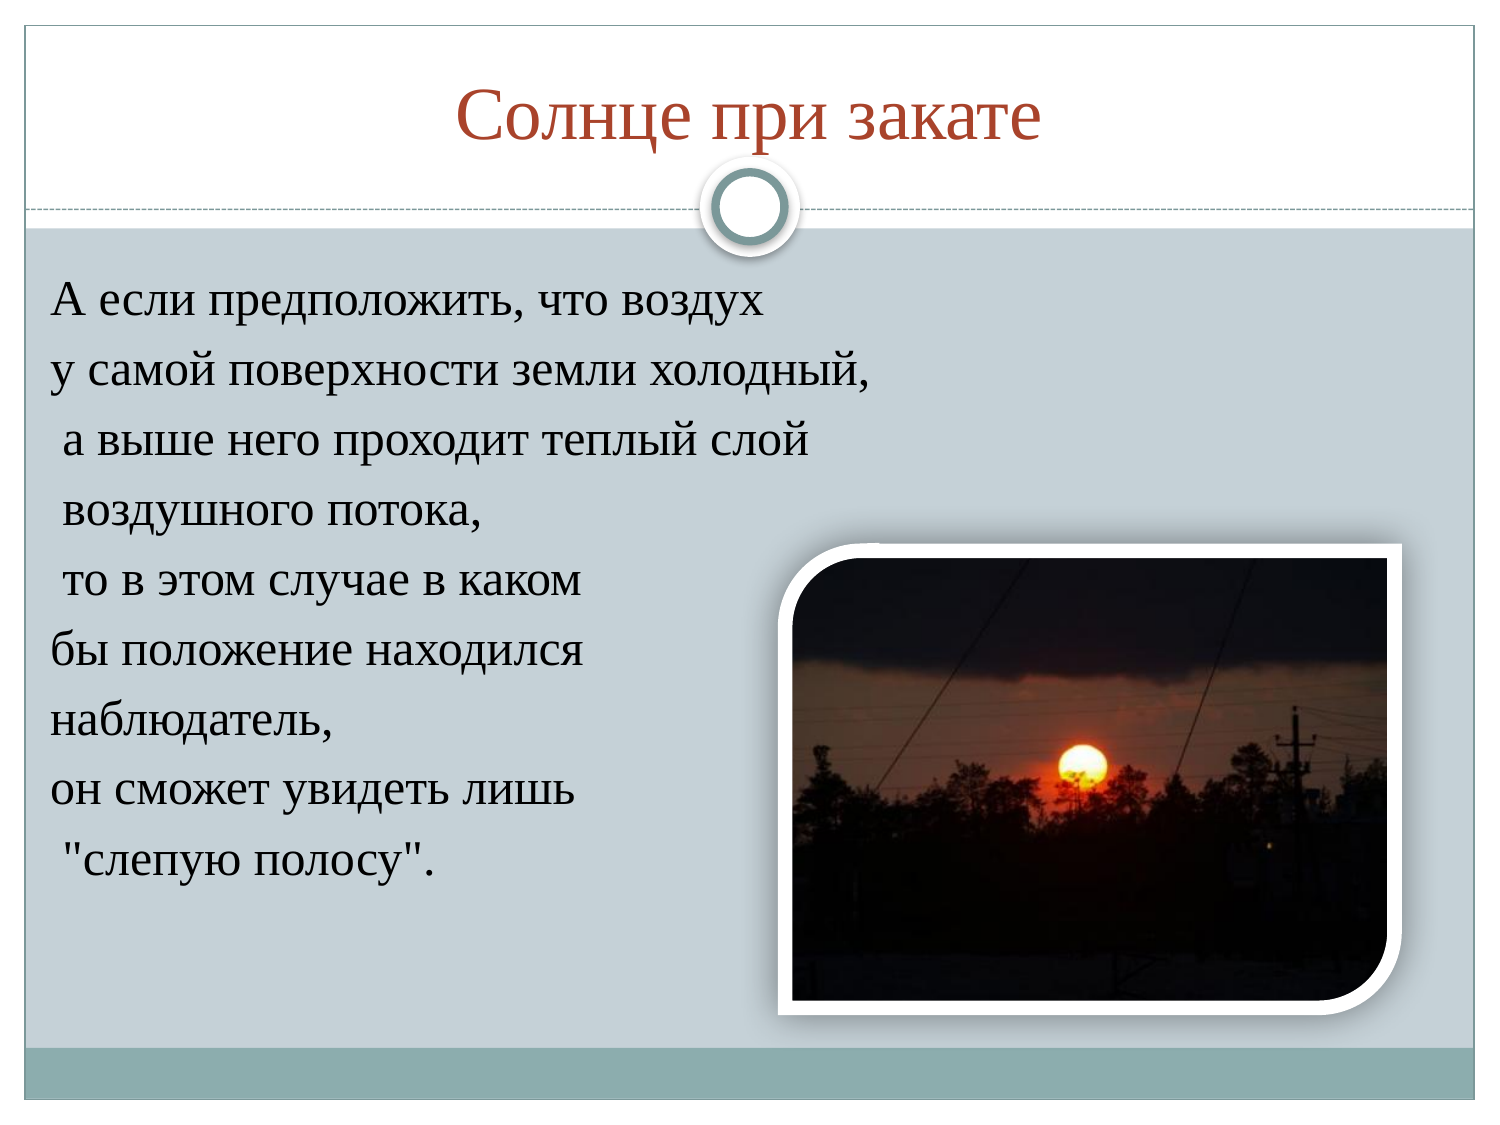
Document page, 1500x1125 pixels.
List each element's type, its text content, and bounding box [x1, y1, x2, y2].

picture [784, 550, 1395, 1009]
title Солнце при закате [49, 37, 1450, 162]
list А если предположить, что воздух у самой поверхности земли холодный, а выше него проходит теплый слой воздушного потока, то в этом случае в каком бы положение находился наблюдатель, он сможет увидеть лишь "слепую полосу". [35, 257, 1431, 1008]
